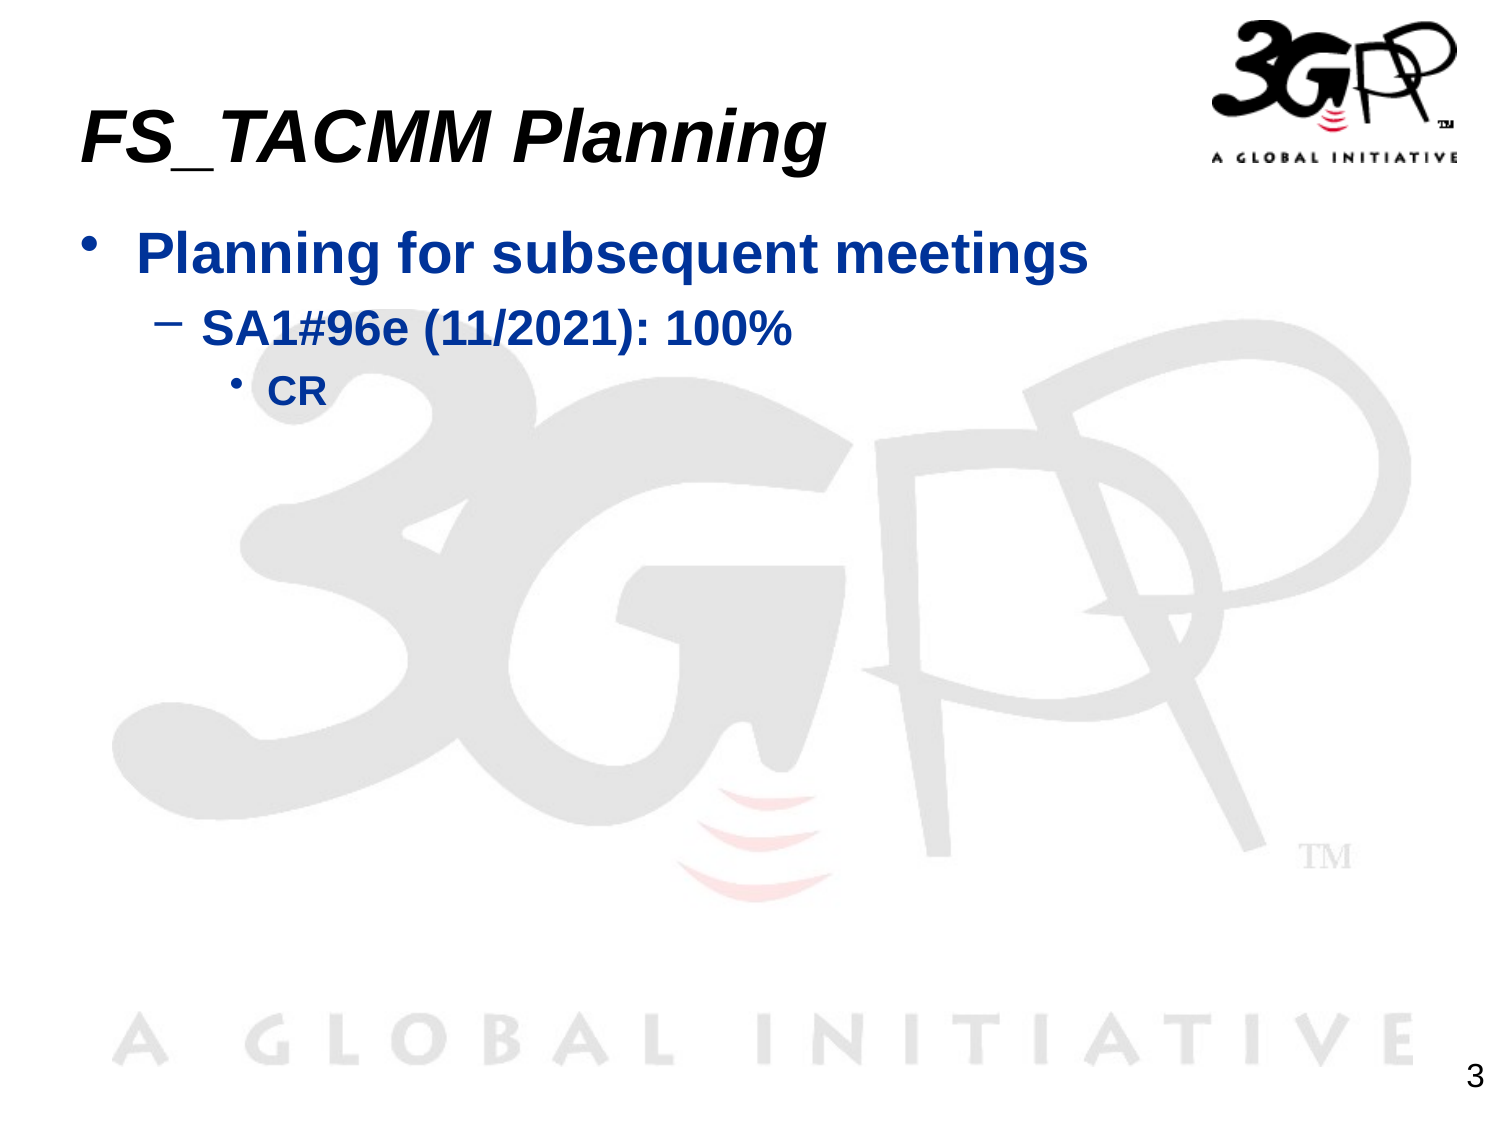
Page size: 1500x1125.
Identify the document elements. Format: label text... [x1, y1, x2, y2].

slide_number 3 [1149, 1046, 1500, 1125]
title FS_TACMM Planning [65, 67, 1199, 197]
picture [1212, 20, 1457, 163]
list Planning for subsequent meetings SA1#96e (11/2021): 100% CR [64, 208, 1436, 1094]
